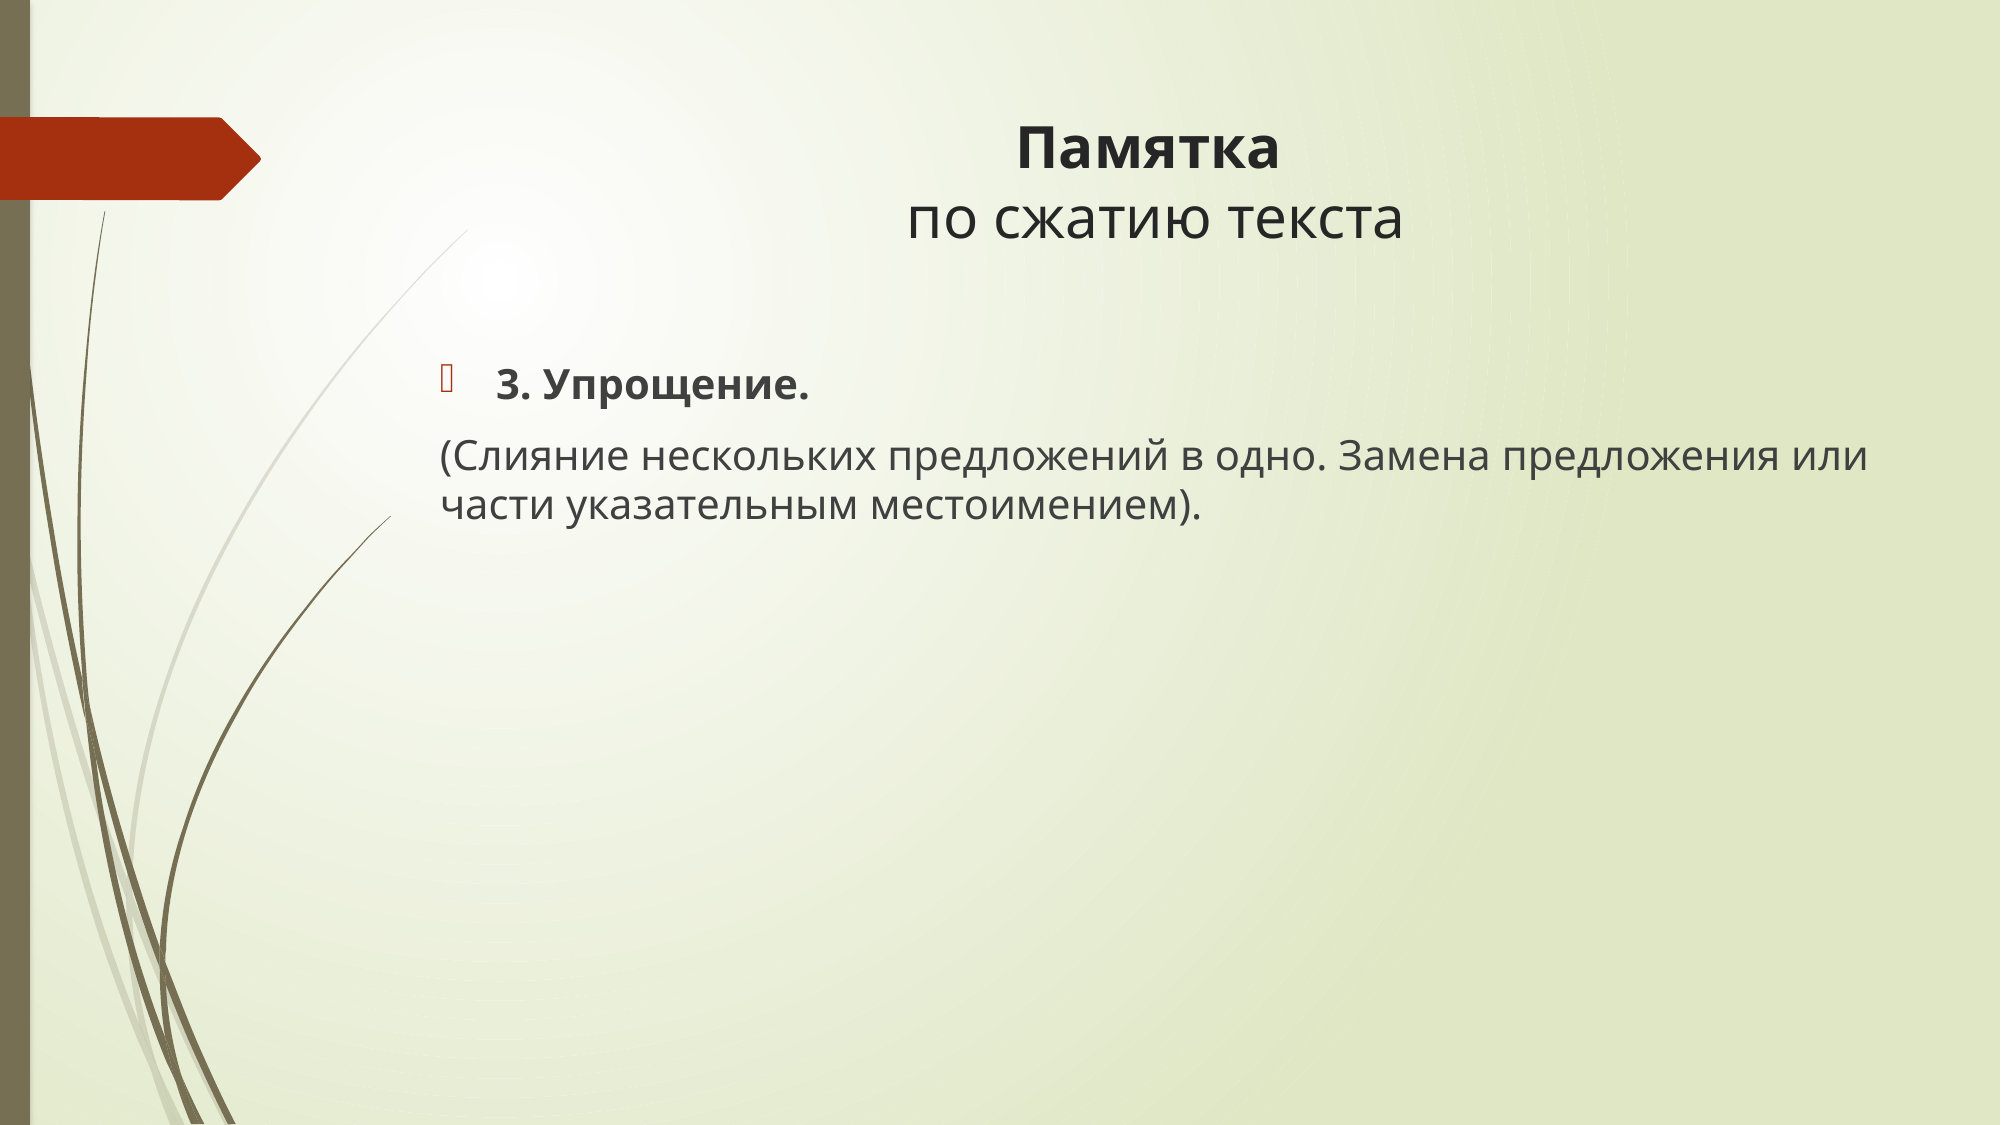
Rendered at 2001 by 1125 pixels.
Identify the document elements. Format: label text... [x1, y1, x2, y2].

title Памятка по сжатию текста [425, 102, 1888, 313]
list 3. Упрощение. (Слияние нескольких предложений в одно. Замена предложения или части указательным местоимением). [424, 350, 1888, 632]
